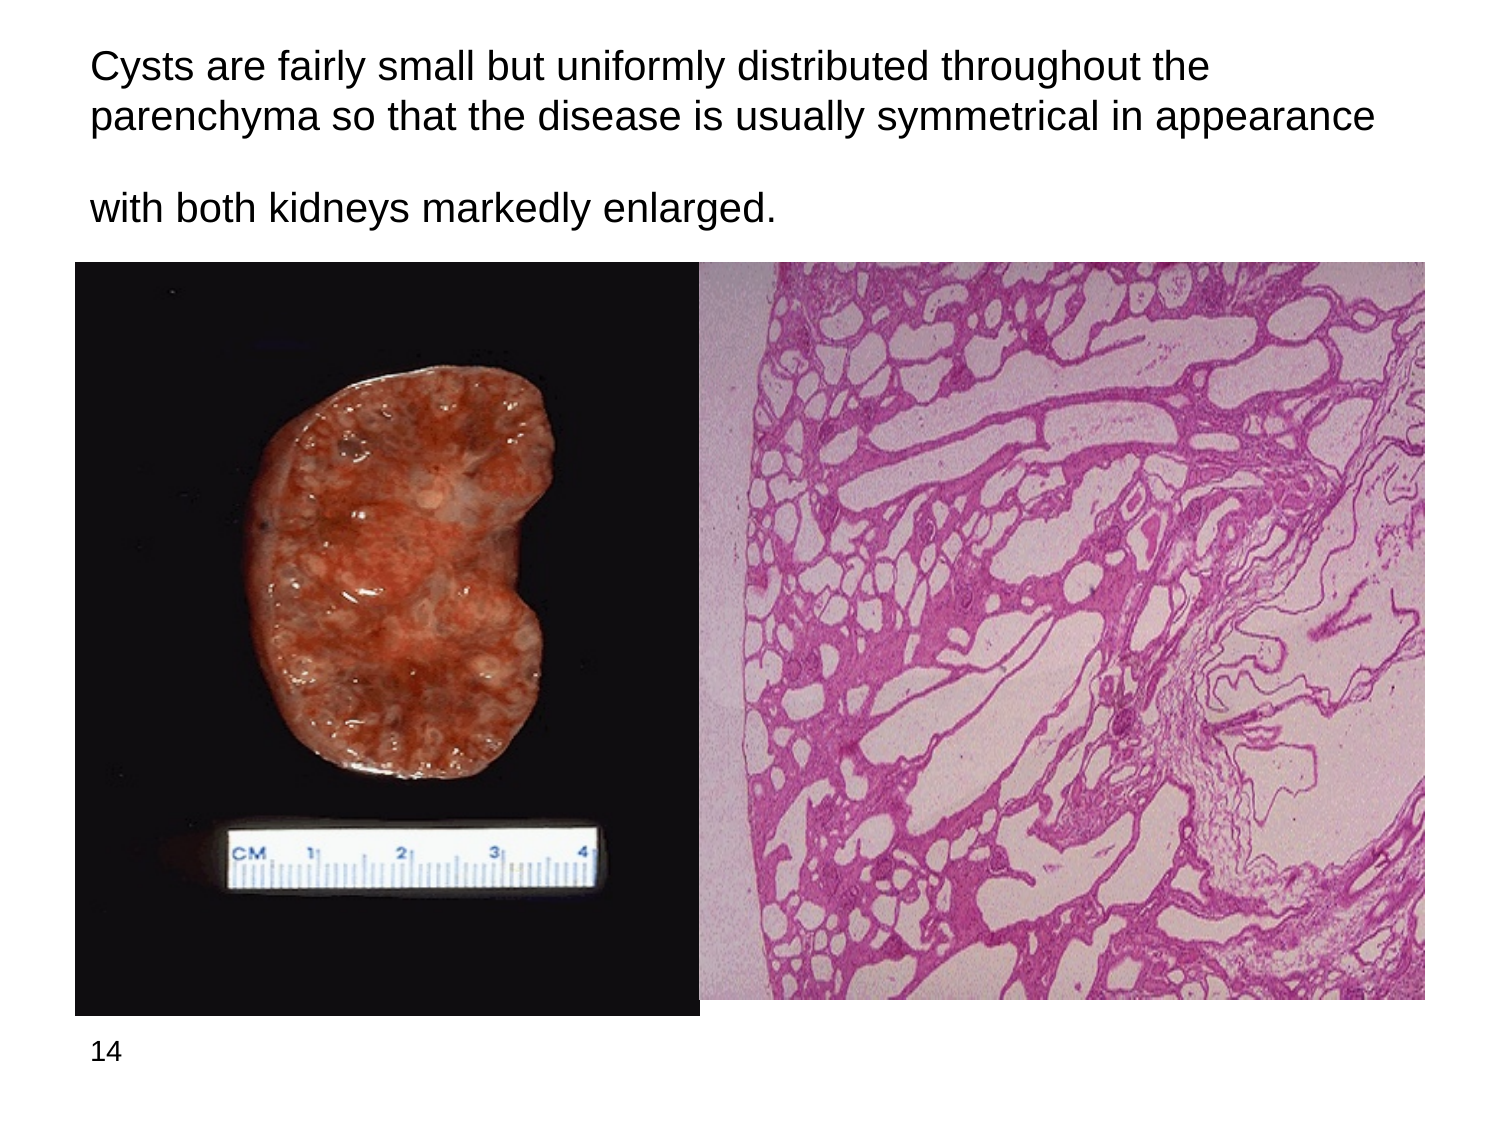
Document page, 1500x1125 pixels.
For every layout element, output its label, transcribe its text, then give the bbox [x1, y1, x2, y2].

title Cysts are fairly small but uniformly distributed throughout the parenchyma so that the disease is usually symmetrical in appearance with both kidneys markedly enlarged. [74, 44, 1426, 233]
picture [74, 262, 1426, 1016]
slide_number 14 [74, 1024, 426, 1103]
